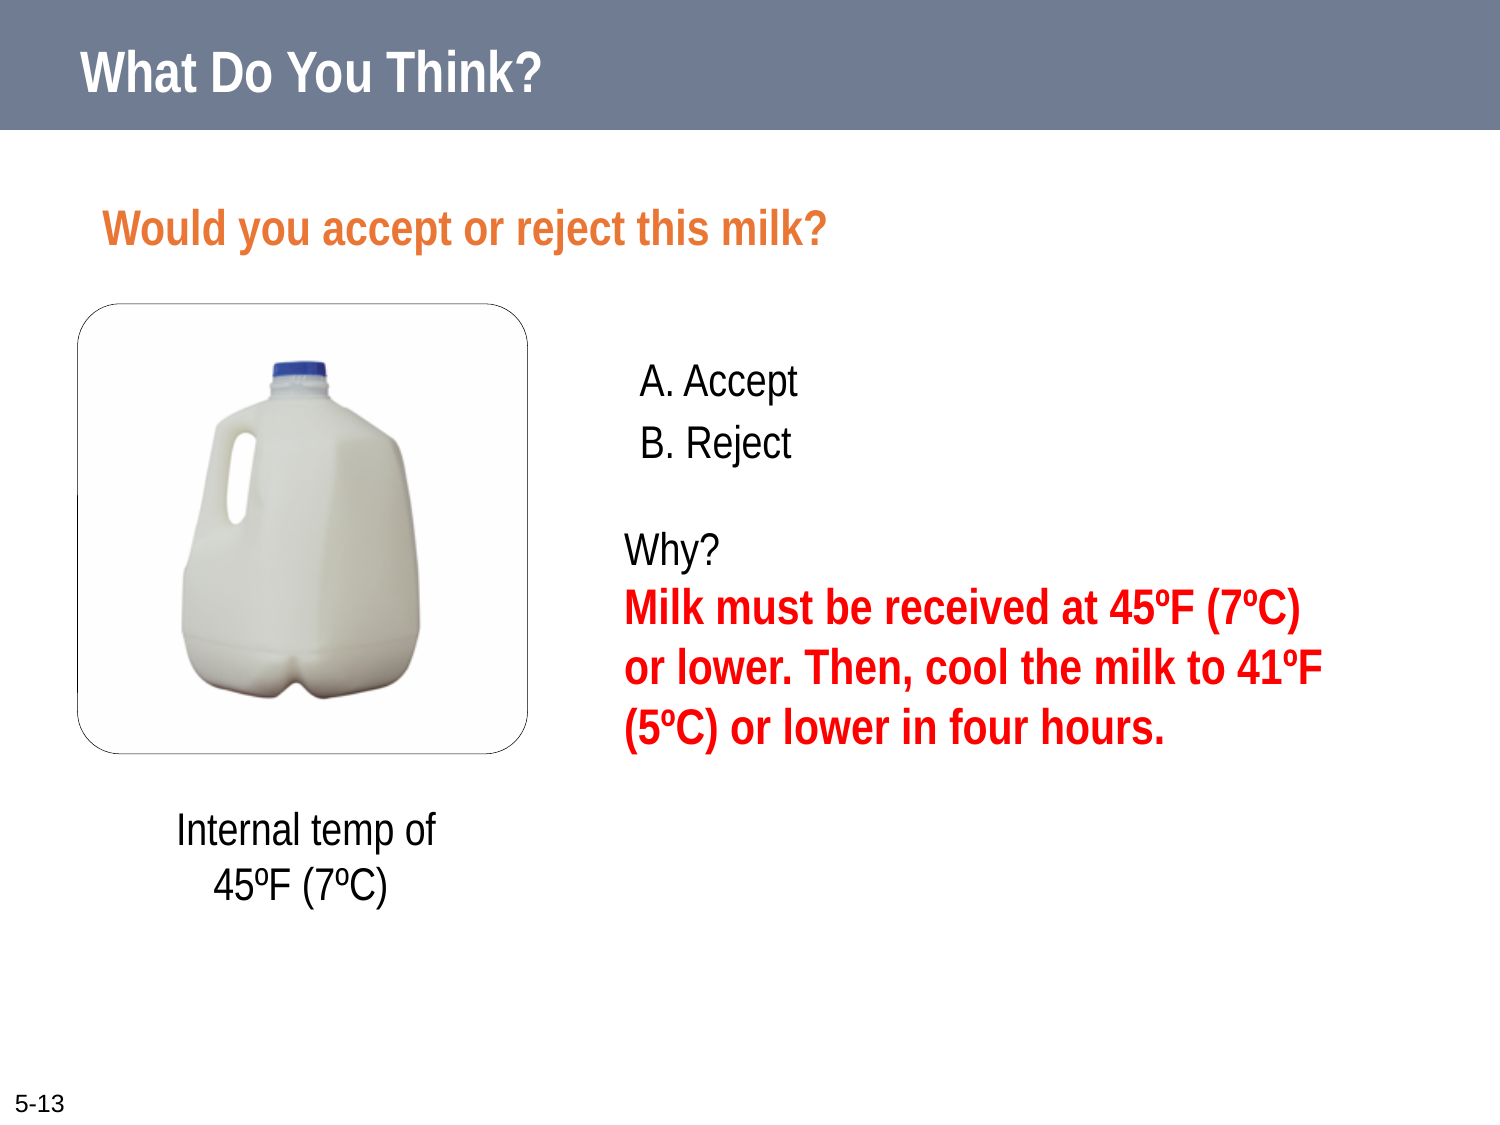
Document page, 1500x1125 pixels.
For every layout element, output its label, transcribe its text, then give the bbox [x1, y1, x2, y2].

text_box 5-13 [0, 1080, 94, 1125]
text_box B. Reject [624, 405, 1032, 476]
picture [77, 303, 528, 755]
title What Do You Think? [65, 26, 1429, 112]
text_box A. Accept [624, 343, 1197, 413]
text_box Internal temp of 45ºF (7ºC) [81, 792, 532, 929]
text_box Why? Milk must be received at 45ºF (7ºC) or lower. Then, cool the milk to 41ºF (5ºC) or lower in four hours. [609, 512, 1360, 822]
list Would you accept or reject this milk? [87, 187, 1500, 263]
